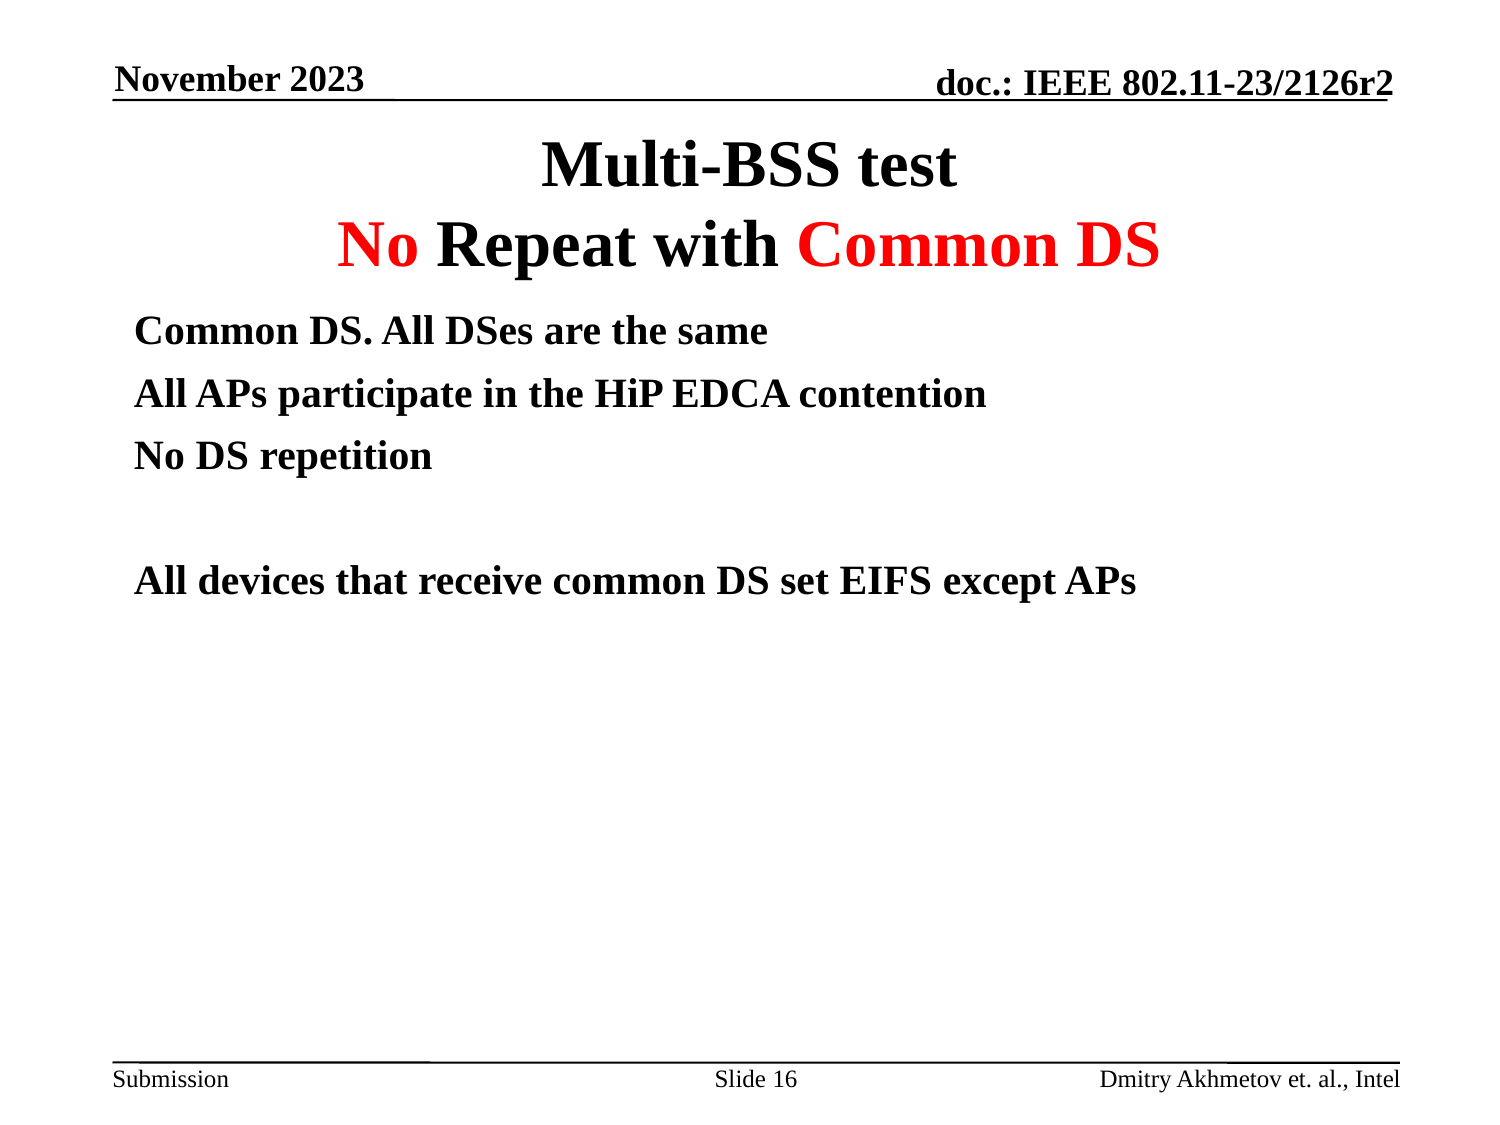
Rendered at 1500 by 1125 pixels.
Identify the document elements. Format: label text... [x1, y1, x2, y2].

slide_number Slide 16 [712, 1061, 800, 1123]
list Common DS. All DSes are the same All APs participate in the HiP EDCA contention No DS repetition All devices that receive common DS set EIFS except APs [118, 295, 1394, 776]
footer Dmitry Akhmetov et. al., Intel [878, 1061, 1402, 1093]
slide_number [114, 54, 423, 100]
title Multi-BSS test No Repeat with Common DS [112, 112, 1388, 288]
